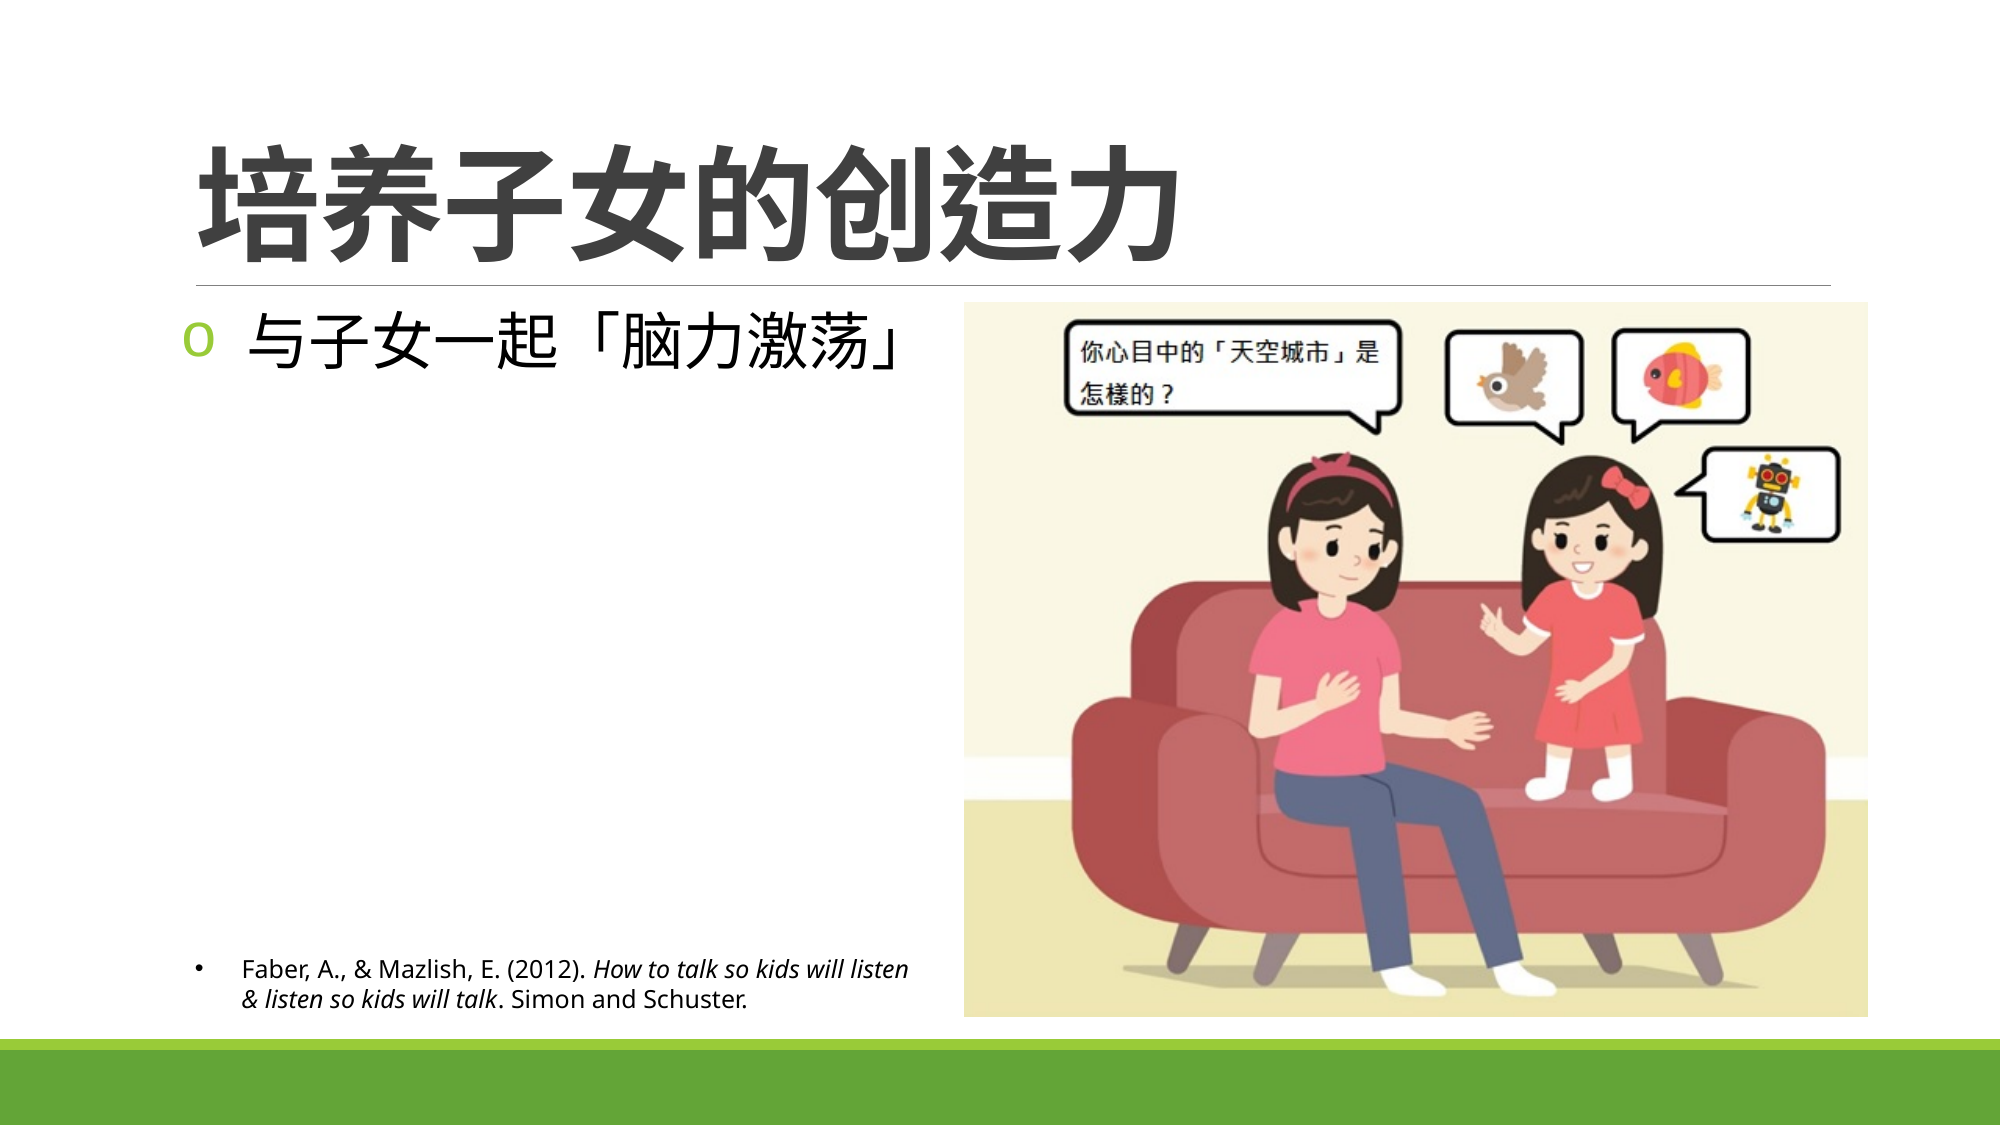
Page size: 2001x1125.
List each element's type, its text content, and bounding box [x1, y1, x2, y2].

text_box Faber, A., & Mazlish, E. (2012). How to talk so kids will listen & listen so kids will talk. Simon and Schuster. [179, 945, 928, 1021]
title 培养子女的创造力 [180, 47, 1830, 285]
list 与子女一起「脑力激荡」 [180, 302, 963, 400]
picture [964, 302, 1869, 1018]
